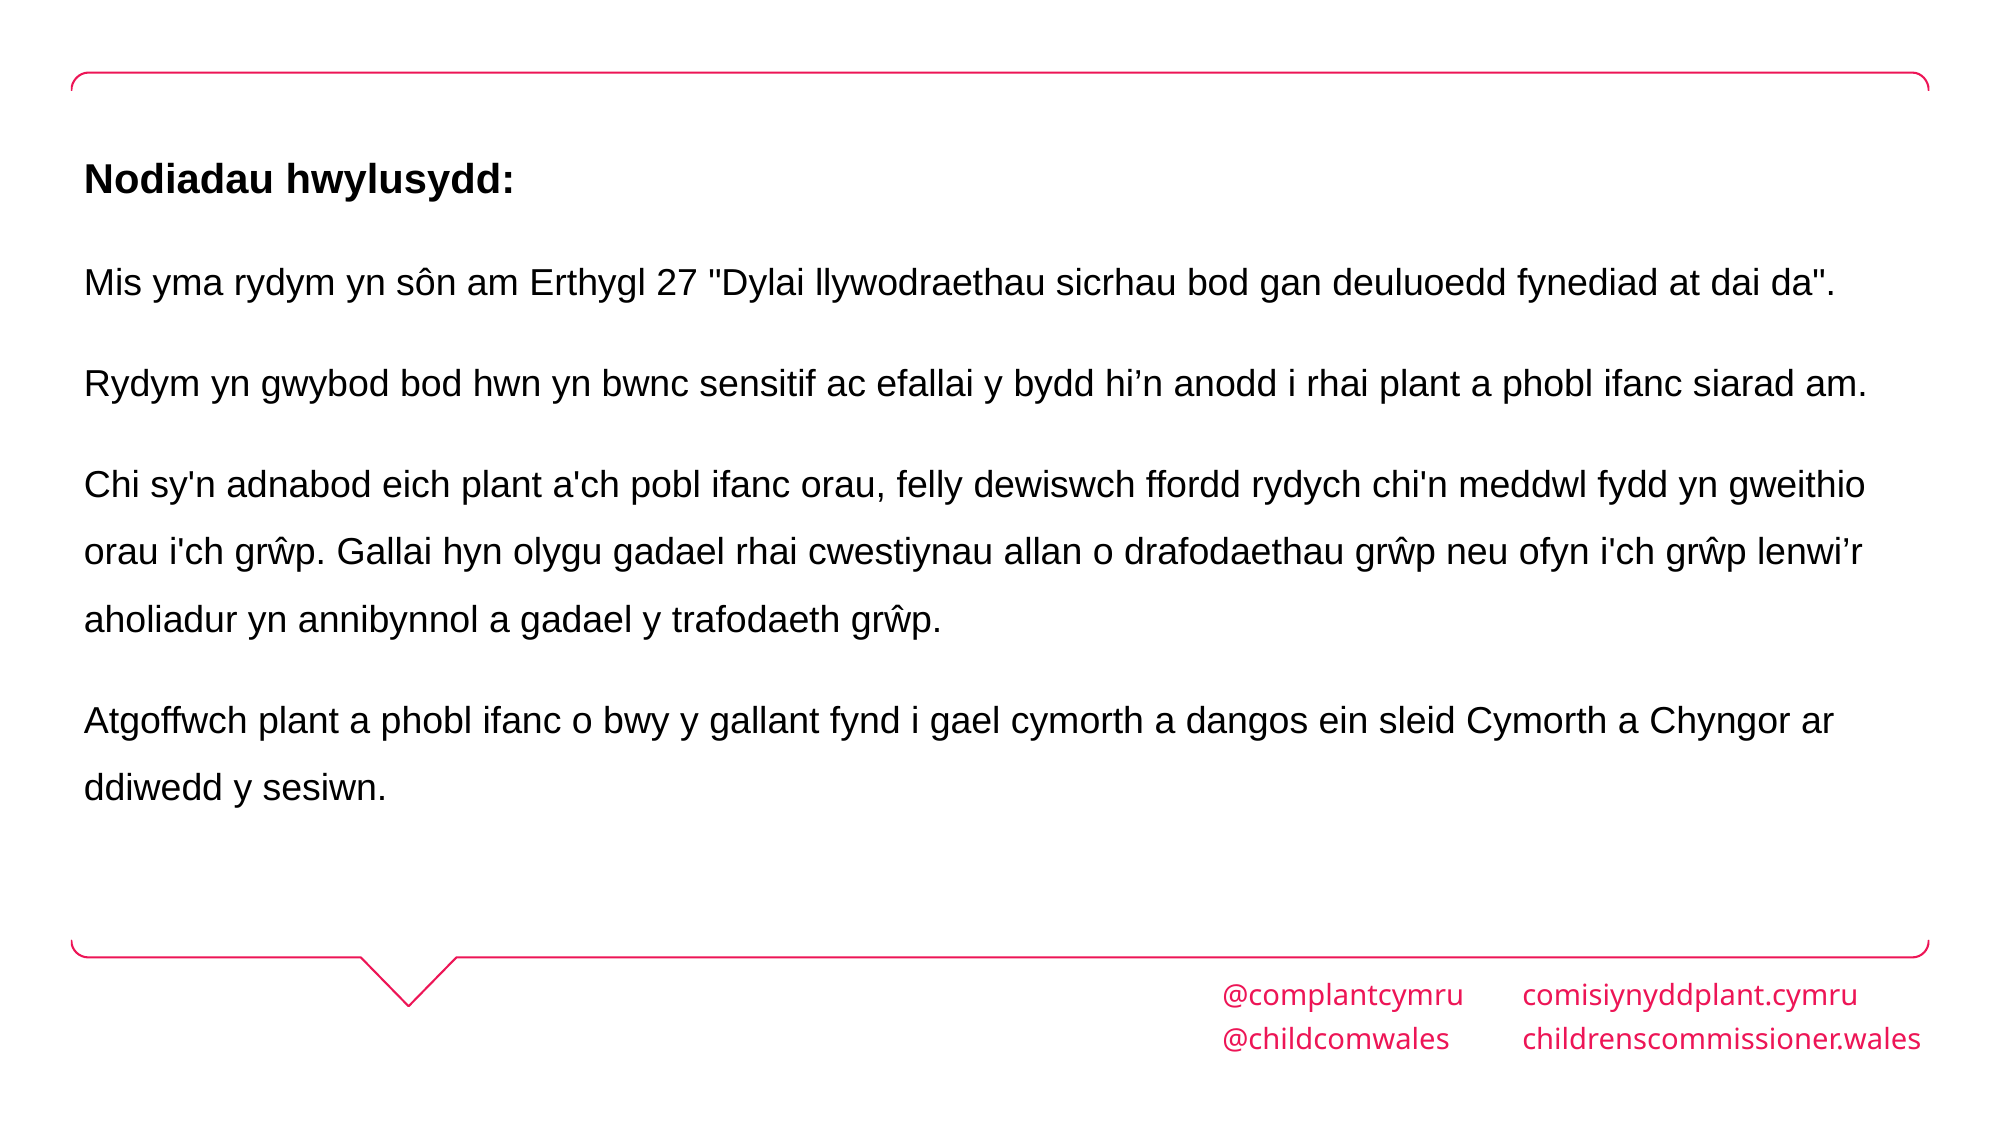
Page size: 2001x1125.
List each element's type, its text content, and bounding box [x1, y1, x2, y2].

list Nodiadau hwylusydd: Mis yma rydym yn sôn am Erthygl 27 "Dylai llywodraethau sicrhau bod gan deuluoedd fynediad at dai da". Rydym yn gwybod bod hwn yn bwnc sensitif ac efallai y bydd hi’n anodd i rhai plant a phobl ifanc siarad am. Chi sy'n adnabod eich plant a'ch pobl ifanc orau, felly dewiswch ffordd rydych chi'n meddwl fydd yn gweithio orau i'ch grŵp. Gallai hyn olygu gadael rhai cwestiynau allan o drafodaethau grŵp neu ofyn i'ch grŵp lenwi’r aholiadur yn annibynnol a gadael y trafodaeth grŵp. Atgoffwch plant a phobl ifanc o bwy y gallant fynd i gael cymorth a dangos ein sleid Cymorth a Chyngor ar ddiwedd y sesiwn. [83, 127, 1882, 865]
